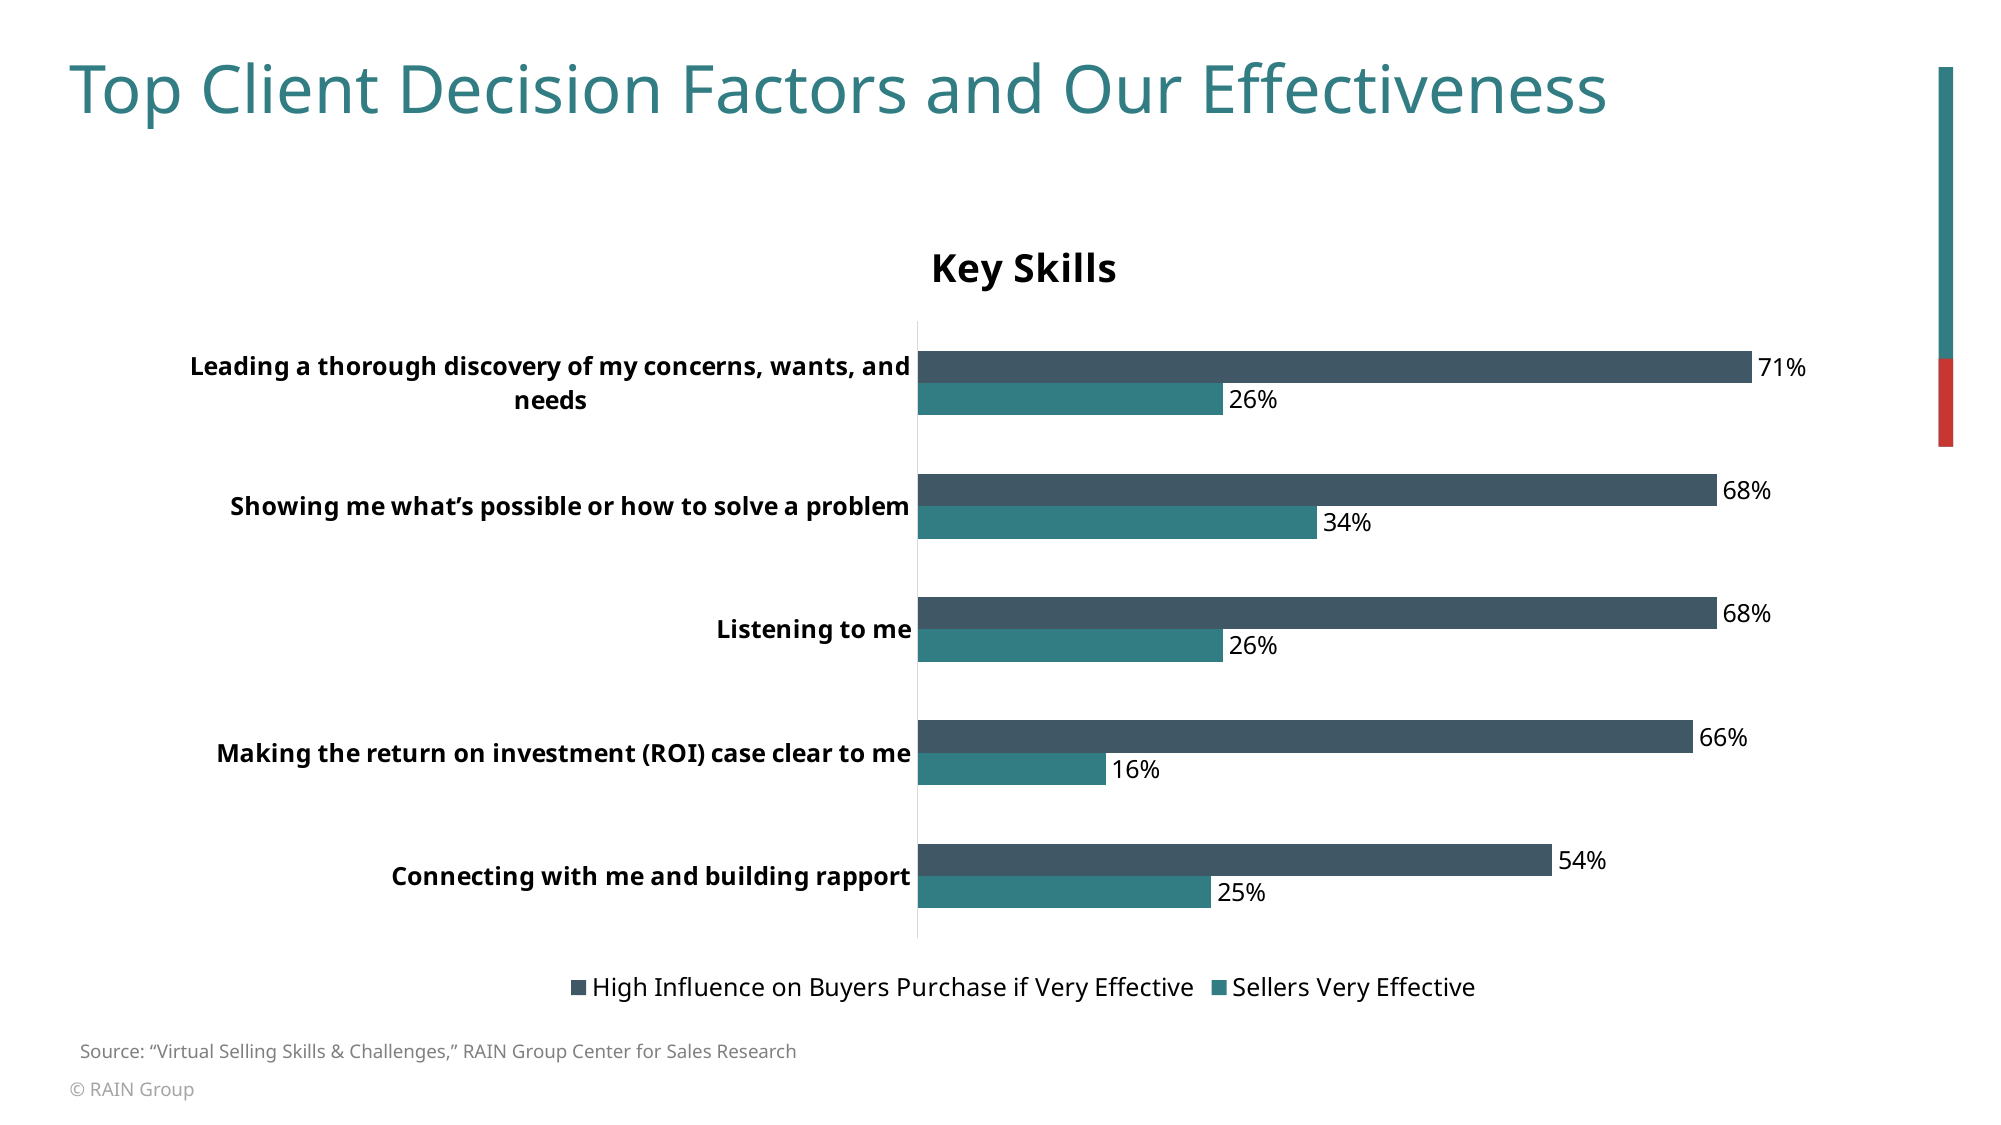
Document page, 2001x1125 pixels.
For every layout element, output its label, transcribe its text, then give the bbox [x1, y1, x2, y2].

text_box Source: “Virtual Selling Skills & Challenges,” RAIN Group Center for Sales Research [65, 1032, 811, 1070]
chart [154, 204, 1893, 1011]
title Top Client Decision Factors and Our Effectiveness [54, 24, 1882, 160]
